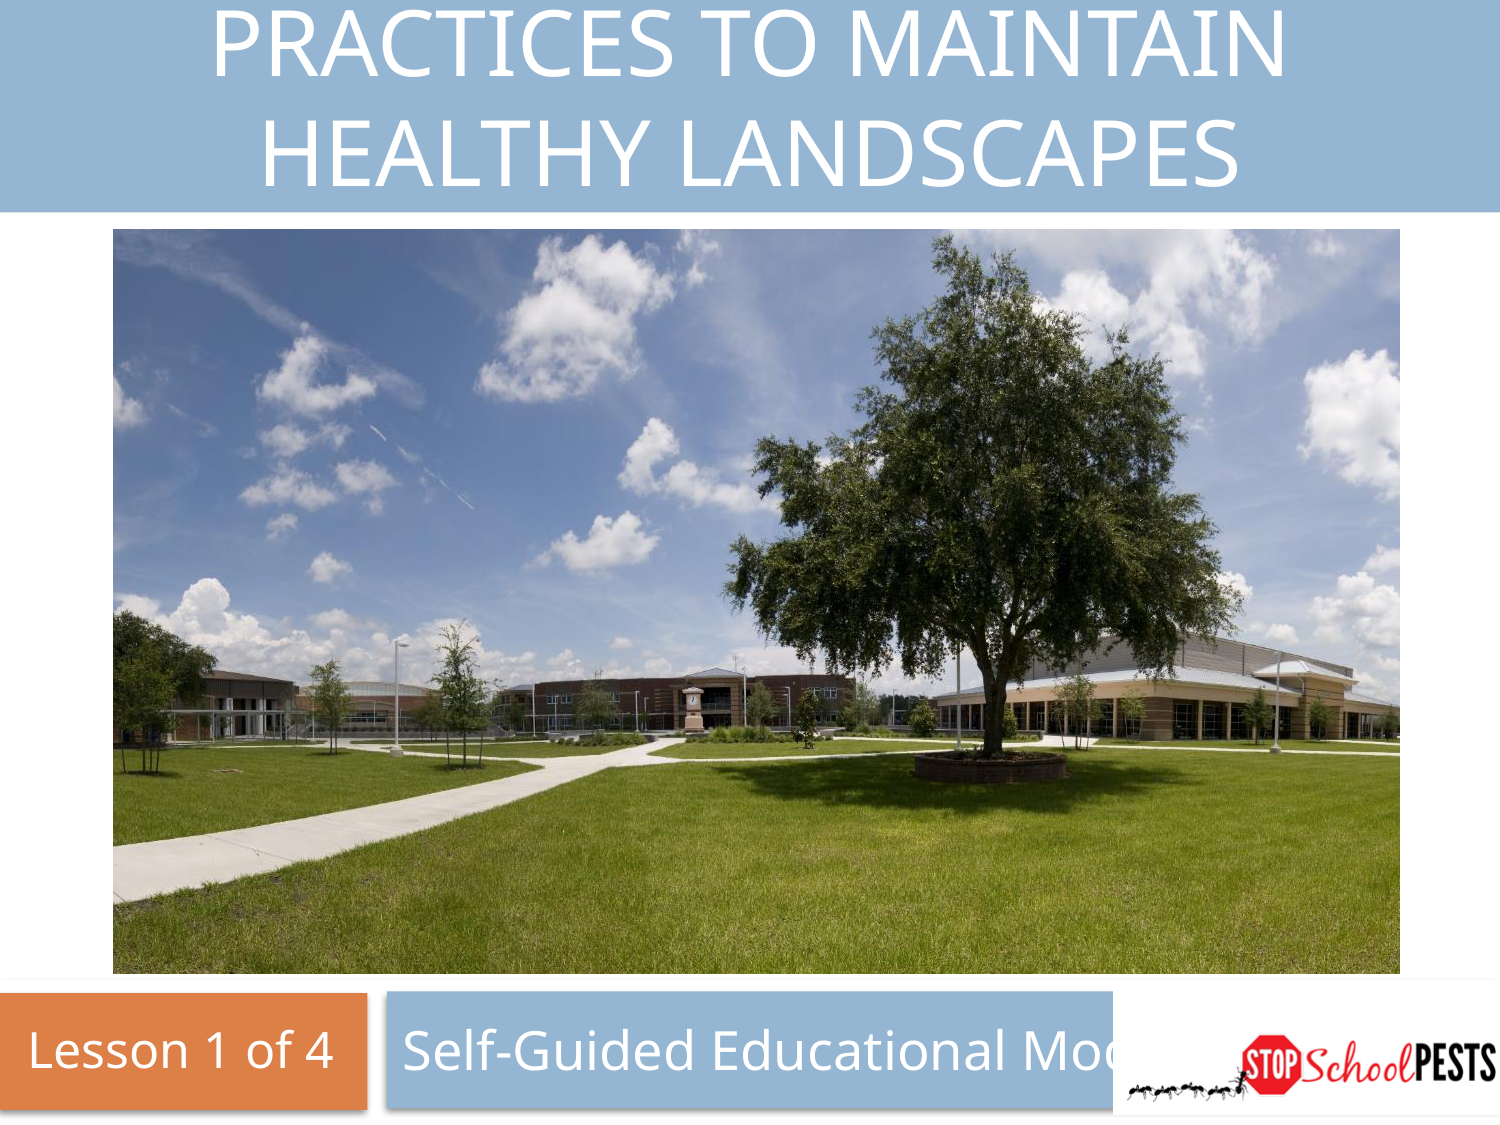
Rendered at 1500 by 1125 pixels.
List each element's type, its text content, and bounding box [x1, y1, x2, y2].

picture [1113, 982, 1500, 1115]
picture [113, 229, 1401, 975]
subtitle Self-Guided Educational Module [387, 992, 1107, 1105]
text_box Lesson 1 of 4 [12, 1010, 363, 1086]
title Practices to maintain healthy Landscapes [0, 0, 1500, 213]
